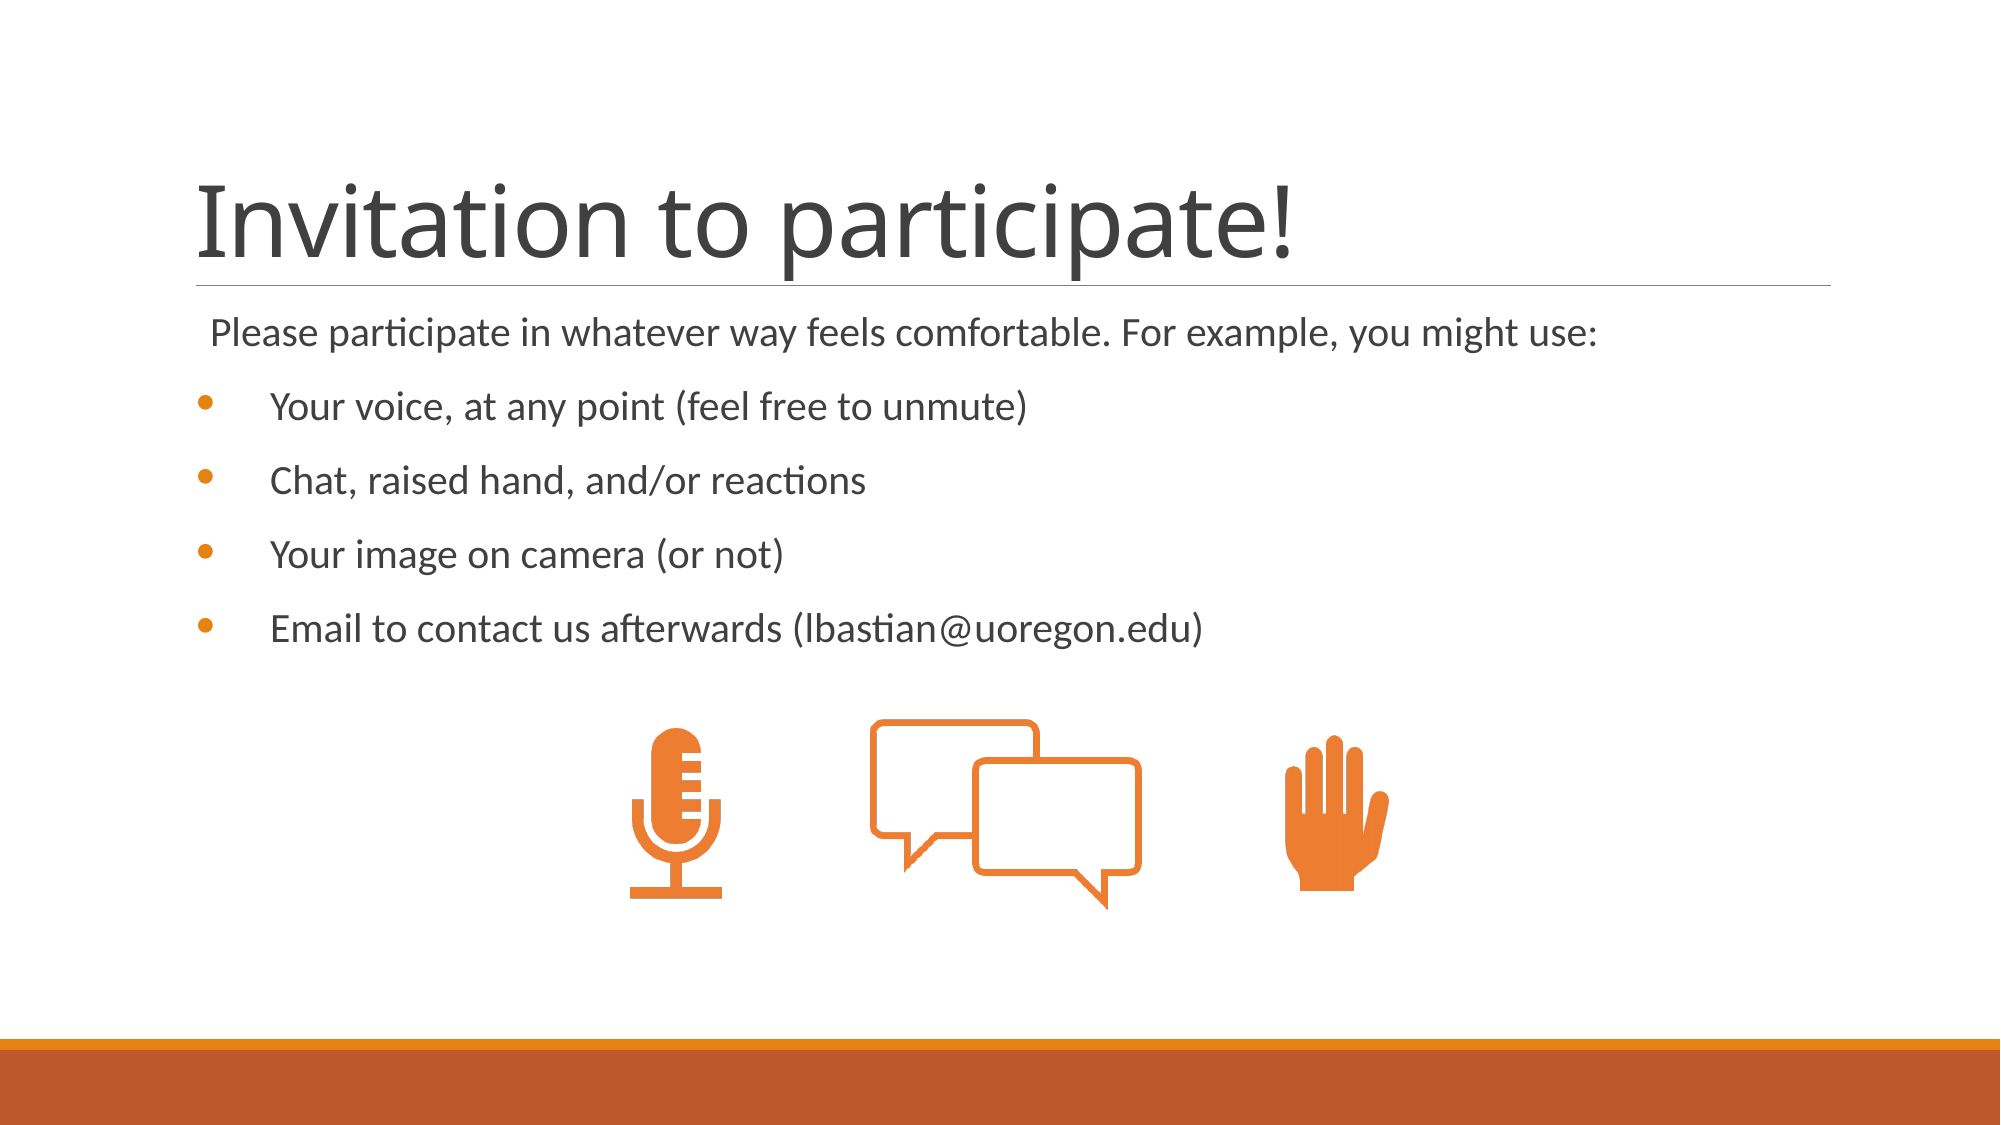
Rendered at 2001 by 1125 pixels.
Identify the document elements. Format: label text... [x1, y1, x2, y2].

list Please participate in whatever way feels comfortable. For example, you might use: Your voice, at any point (feel free to unmute) Chat, raised hand, and/or reactions Your image on camera (or not) Email to contact us afterwards (lbastian@uoregon.edu) [180, 302, 1830, 963]
picture [841, 650, 1170, 978]
picture [584, 720, 769, 907]
title Invitation to participate! [180, 47, 1830, 285]
picture [1247, 721, 1427, 906]
